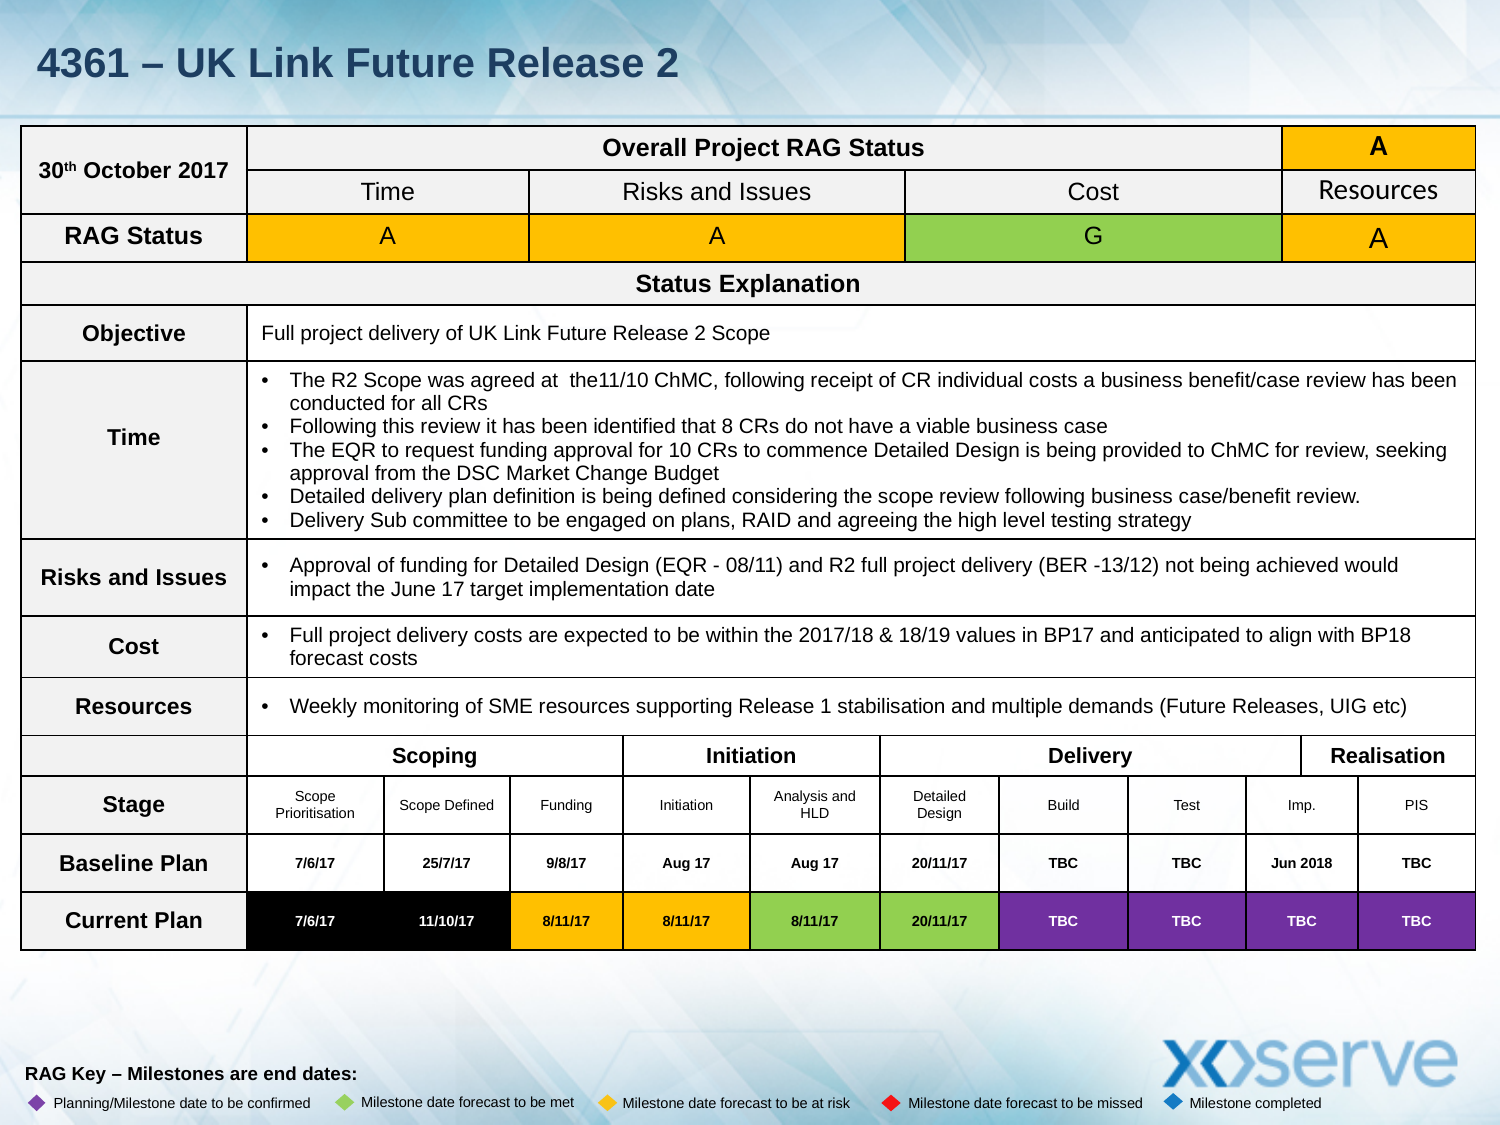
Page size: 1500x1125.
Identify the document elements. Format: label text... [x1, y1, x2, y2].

text_box Planning/Milestone date to be confirmed [38, 1086, 346, 1119]
table_cell Time [22, 362, 246, 538]
table_cell TBC [1359, 835, 1475, 891]
table_cell Scope Prioritisation [248, 777, 383, 833]
table_cell Imp. [1247, 777, 1357, 833]
table_cell 7/6/17 [248, 835, 383, 891]
table_cell 8/11/17 [624, 893, 749, 949]
table_cell Realisation [1302, 736, 1475, 775]
table_cell 20/11/17 [881, 835, 998, 891]
table_cell [22, 736, 246, 775]
table_cell Time [248, 171, 528, 213]
table_cell 7/6/17 [248, 893, 383, 949]
table_cell Baseline Plan [22, 835, 246, 891]
text_box Milestone date forecast to be at risk [607, 1086, 935, 1119]
table_cell TBC [1000, 893, 1127, 949]
table_cell 11/10/17 [385, 893, 509, 949]
table_cell 25/7/17 [385, 835, 509, 891]
text_box RAG Key – Milestones are end dates: [9, 1054, 1030, 1096]
table_cell Risks and Issues [530, 171, 904, 213]
table_cell 20/11/17 [881, 893, 998, 949]
table_cell Build [1000, 777, 1127, 833]
title 4361 – UK Link Future Release 2 [36, 7, 1463, 114]
table_cell 8/11/17 [511, 893, 622, 949]
table_cell RAG Status [22, 215, 246, 261]
table_cell Initiation [624, 777, 749, 833]
table_cell Aug 17 [624, 835, 749, 891]
table_cell A [248, 215, 528, 261]
table_cell G [906, 215, 1281, 261]
table_header 30th October 2017 [22, 127, 246, 213]
table_cell Full project delivery costs are expected to be within the 2017/18 & 18/19 values in BP17 and anticipated to align with BP18 forecast costs [248, 617, 1475, 677]
table_cell Resources [1283, 171, 1475, 213]
table_cell A [1283, 215, 1475, 261]
table_cell Status Explanation [22, 263, 1475, 304]
table_cell PIS [1359, 777, 1475, 833]
table_cell Approval of funding for Detailed Design (EQR - 08/11) and R2 full project delivery (BER -13/12) not being achieved would impact the June 17 target implementation date [248, 540, 1475, 615]
table_cell Scope Defined [385, 777, 509, 833]
table_cell Cost [906, 171, 1281, 213]
table_cell TBC [1129, 893, 1245, 949]
table_cell A [530, 215, 904, 261]
table_cell Scoping [248, 736, 622, 775]
table_cell TBC [1359, 893, 1475, 949]
table_cell TBC [1000, 835, 1127, 891]
table_cell Detailed Design [881, 777, 998, 833]
table_cell The R2 Scope was agreed at the11/10 ChMC, following receipt of CR individual costs a business benefit/case review has been conducted for all CRs Following this review it has been identified that 8 CRs do not have a viable business case The EQR to request funding approval for 10 CRs to commence Detailed Design is being provided to ChMC for review, seeking approval from the DSC Market Change Budget Detailed delivery plan definition is being defined considering the scope review following business case/benefit review. Delivery Sub committee to be engaged on plans, RAID and agreeing the high level testing strategy [248, 362, 1475, 538]
table_cell TBC [1247, 893, 1357, 949]
table_cell Test [1129, 777, 1245, 833]
picture [0, 0, 1500, 1125]
table_cell Cost [22, 617, 246, 677]
table_cell TBC [1129, 835, 1245, 891]
table_cell 8/11/17 [751, 893, 879, 949]
text_box Milestone completed [1174, 1086, 1476, 1119]
text_box [27, 1094, 38, 1112]
table_cell Weekly monitoring of SME resources supporting Release 1 stabilisation and multiple demands (Future Releases, UIG etc) [248, 678, 1475, 735]
text_box Milestone date forecast to be missed [935, 1086, 1174, 1119]
table_cell Objective [22, 306, 246, 360]
table_cell Risks and Issues [22, 540, 246, 615]
table_cell Aug 17 [751, 835, 879, 891]
table_cell Jun 2018 [1247, 835, 1357, 891]
table_cell Funding [511, 777, 622, 833]
table_cell Initiation [624, 736, 879, 775]
table_cell Current Plan [22, 893, 246, 949]
table_cell Full project delivery of UK Link Future Release 2 Scope [248, 306, 1475, 360]
table_cell Resources [22, 678, 246, 735]
table_cell Stage [22, 777, 246, 833]
table_cell 9/8/17 [511, 835, 622, 891]
text_box Milestone date forecast to be met [346, 1085, 685, 1118]
table_header Overall Project RAG Status [248, 127, 1281, 169]
table_cell Delivery [881, 736, 1300, 775]
table_header A [1283, 127, 1475, 169]
table_cell Analysis and HLD [751, 777, 879, 833]
